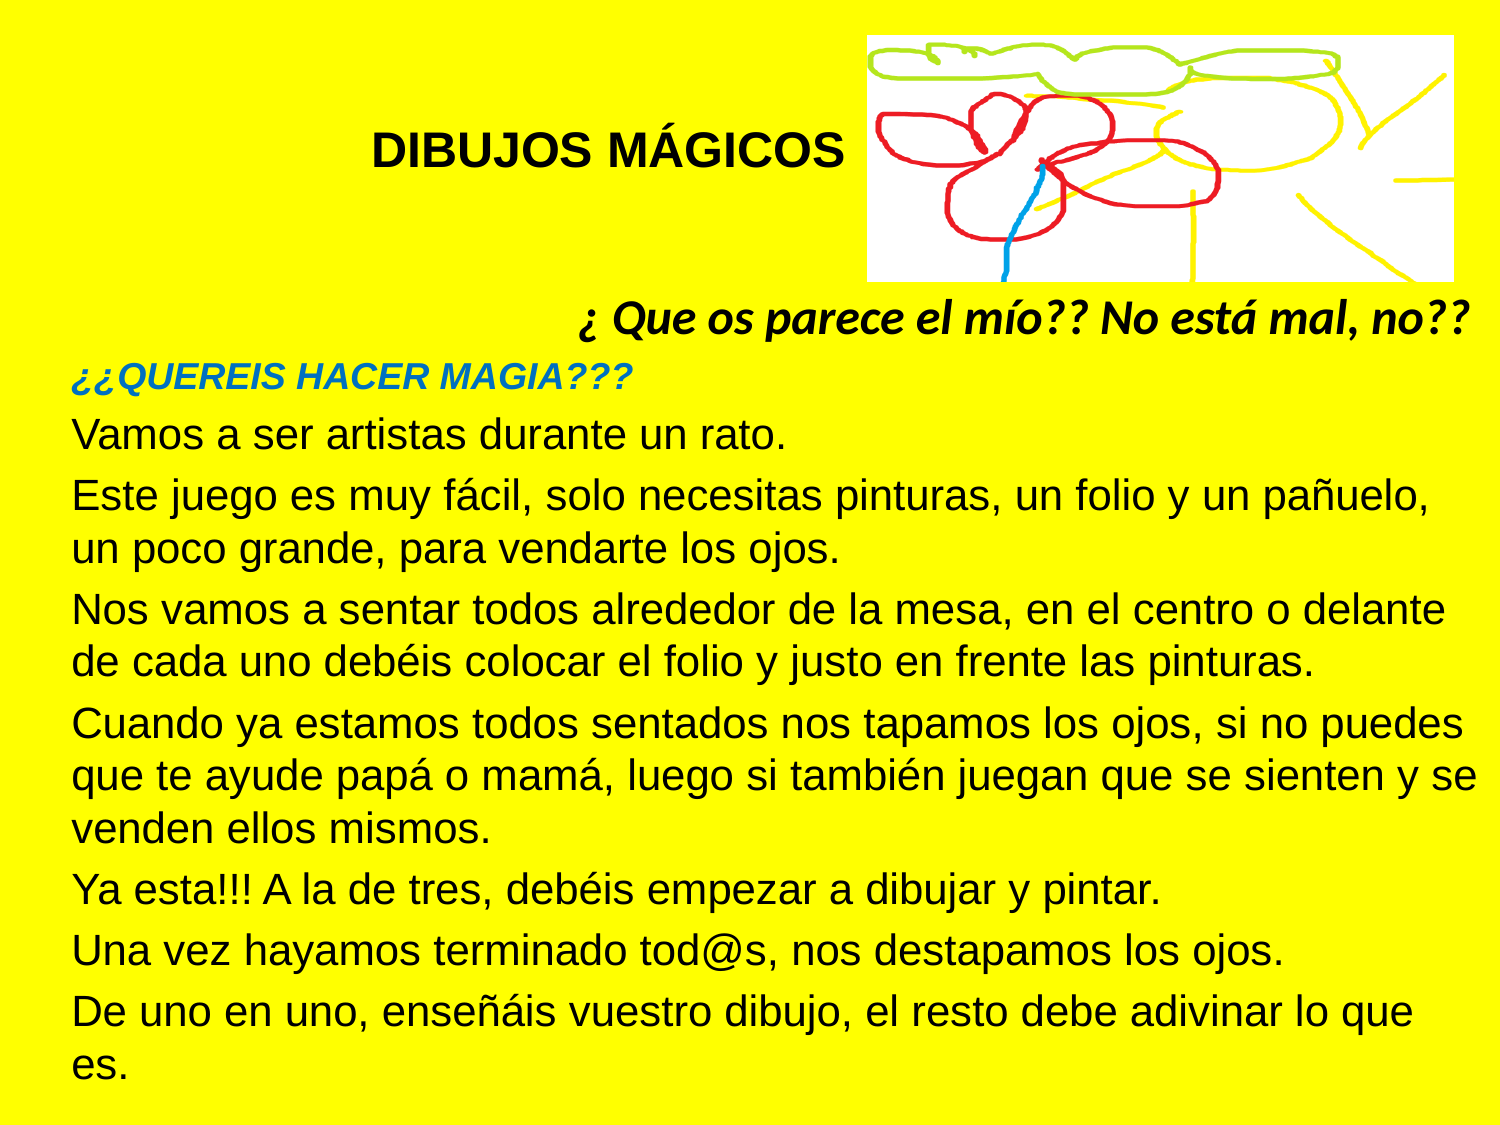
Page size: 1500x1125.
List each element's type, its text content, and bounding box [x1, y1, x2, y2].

picture [866, 34, 1454, 282]
list DIBUJOS MÁGICOS ¿ Que os parece el mío?? No está mal, no?? ¿¿QUEREIS HACER MAGIA??? Vamos a ser artistas durante un rato. Este juego es muy fácil, solo necesitas pinturas, un folio y un pañuelo, un poco grande, para vendarte los ojos. Nos vamos a sentar todos alrededor de la mesa, en el centro o delante de cada uno debéis colocar el folio y justo en frente las pinturas. Cuando ya estamos todos sentados nos tapamos los ojos, si no puedes que te ayude papá o mamá, luego si también juegan que se sienten y se venden ellos mismos. Ya esta!!! A la de tres, debéis empezar a dibujar y pintar. Una vez hayamos terminado tod@s, nos destapamos los ojos. De uno en uno, enseñáis vuestro dibujo, el resto debe adivinar lo que es. [0, 0, 1500, 1125]
